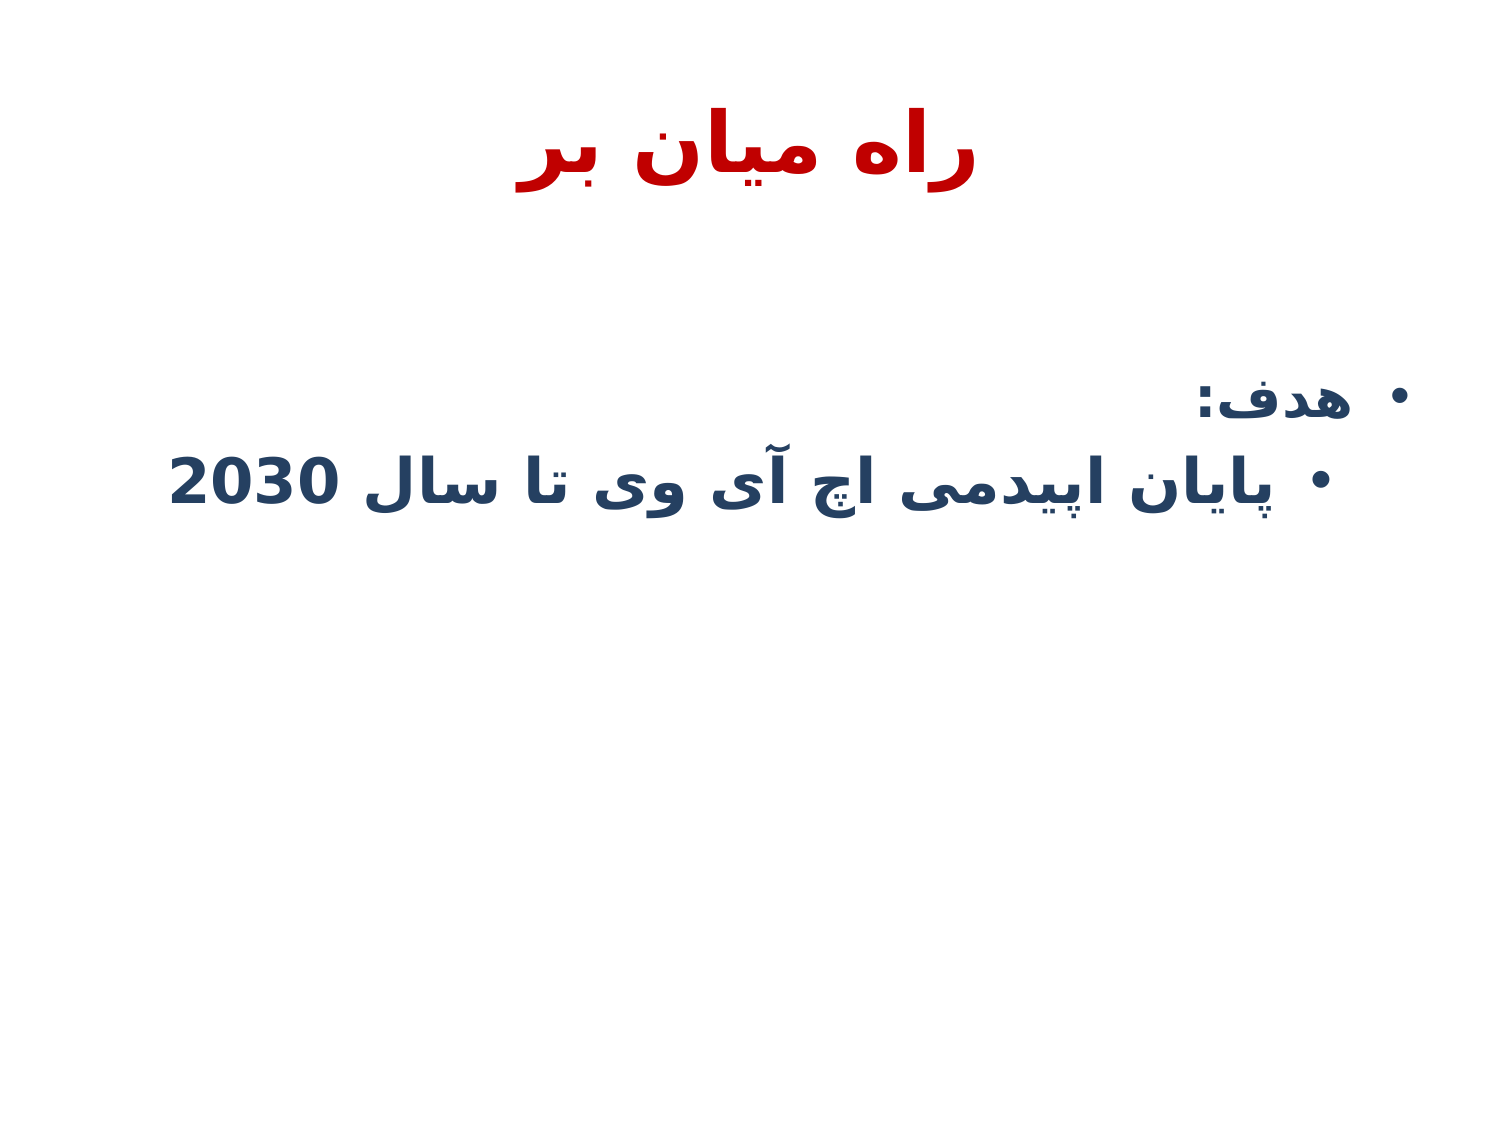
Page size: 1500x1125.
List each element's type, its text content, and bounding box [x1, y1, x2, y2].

title راه میان بر [75, 45, 1425, 233]
list هدف: پایان اپیدمی اچ آی وی تا سال 2030 [75, 262, 1425, 1005]
